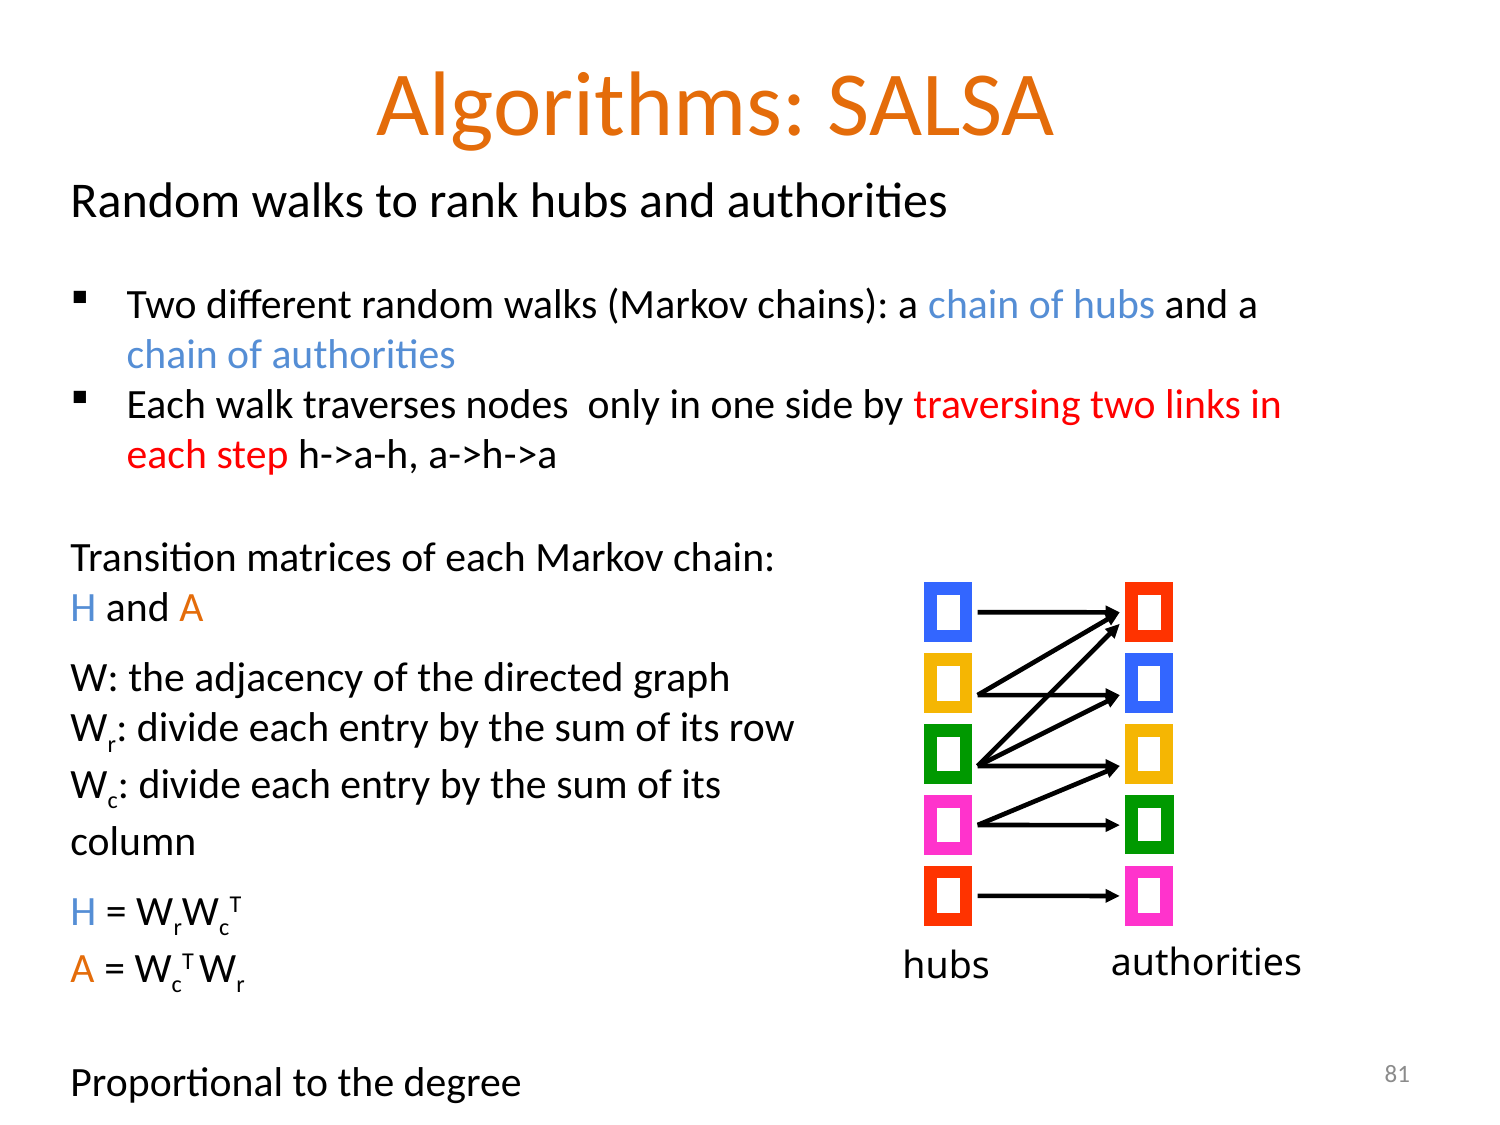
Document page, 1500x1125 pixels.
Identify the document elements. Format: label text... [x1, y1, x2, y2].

text_box Transition matrices of each Markov chain: H and A W: the adjacency of the directed graph Wr: divide each entry by the sum of its row Wc: divide each entry by the sum of its column H = WrWcT A = WcT Wr Proportional to the degree [55, 522, 824, 1112]
title Algorithms: SALSA [41, 4, 1392, 192]
slide_number 81 [1074, 1042, 1425, 1103]
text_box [891, 588, 1309, 994]
text_box Random walks to rank hubs and authorities Two different random walks (Markov chains): a chain of hubs and a chain of authorities Each walk traverses nodes only in one side by traversing two links in each step h->a-h, a->h->a [55, 159, 1344, 485]
